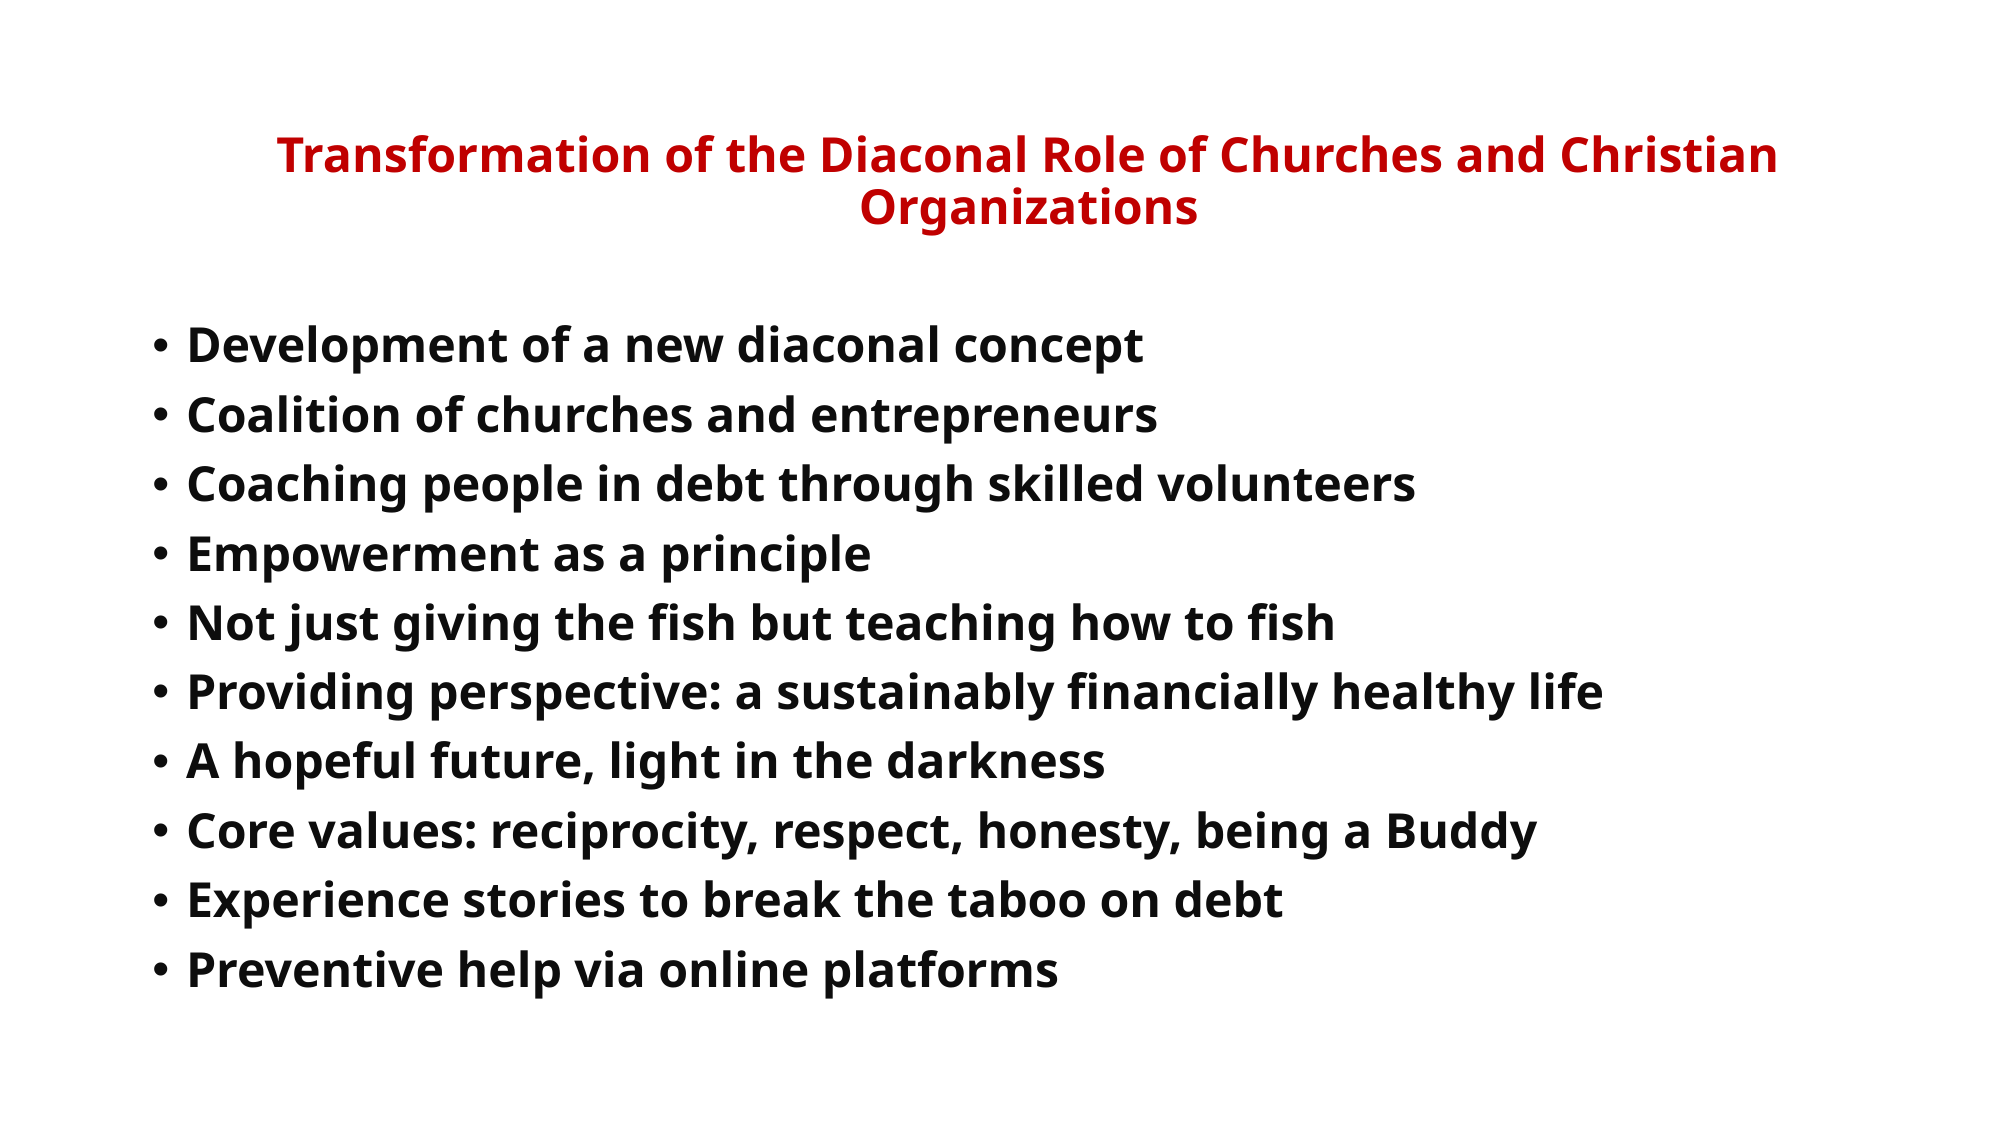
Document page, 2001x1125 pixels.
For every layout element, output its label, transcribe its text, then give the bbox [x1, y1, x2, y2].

list Transformation of the Diaconal Role of Churches and Christian Organizations Development of a new diaconal concept Coalition of churches and entrepreneurs Coaching people in debt through skilled volunteers Empowerment as a principle Not just giving the fish but teaching how to fish Providing perspective: a sustainably financially healthy life A hopeful future, light in the darkness Core values: reciprocity, respect, honesty, being a Buddy Experience stories to break the taboo on debt Preventive help via online platforms [137, 123, 1921, 1014]
